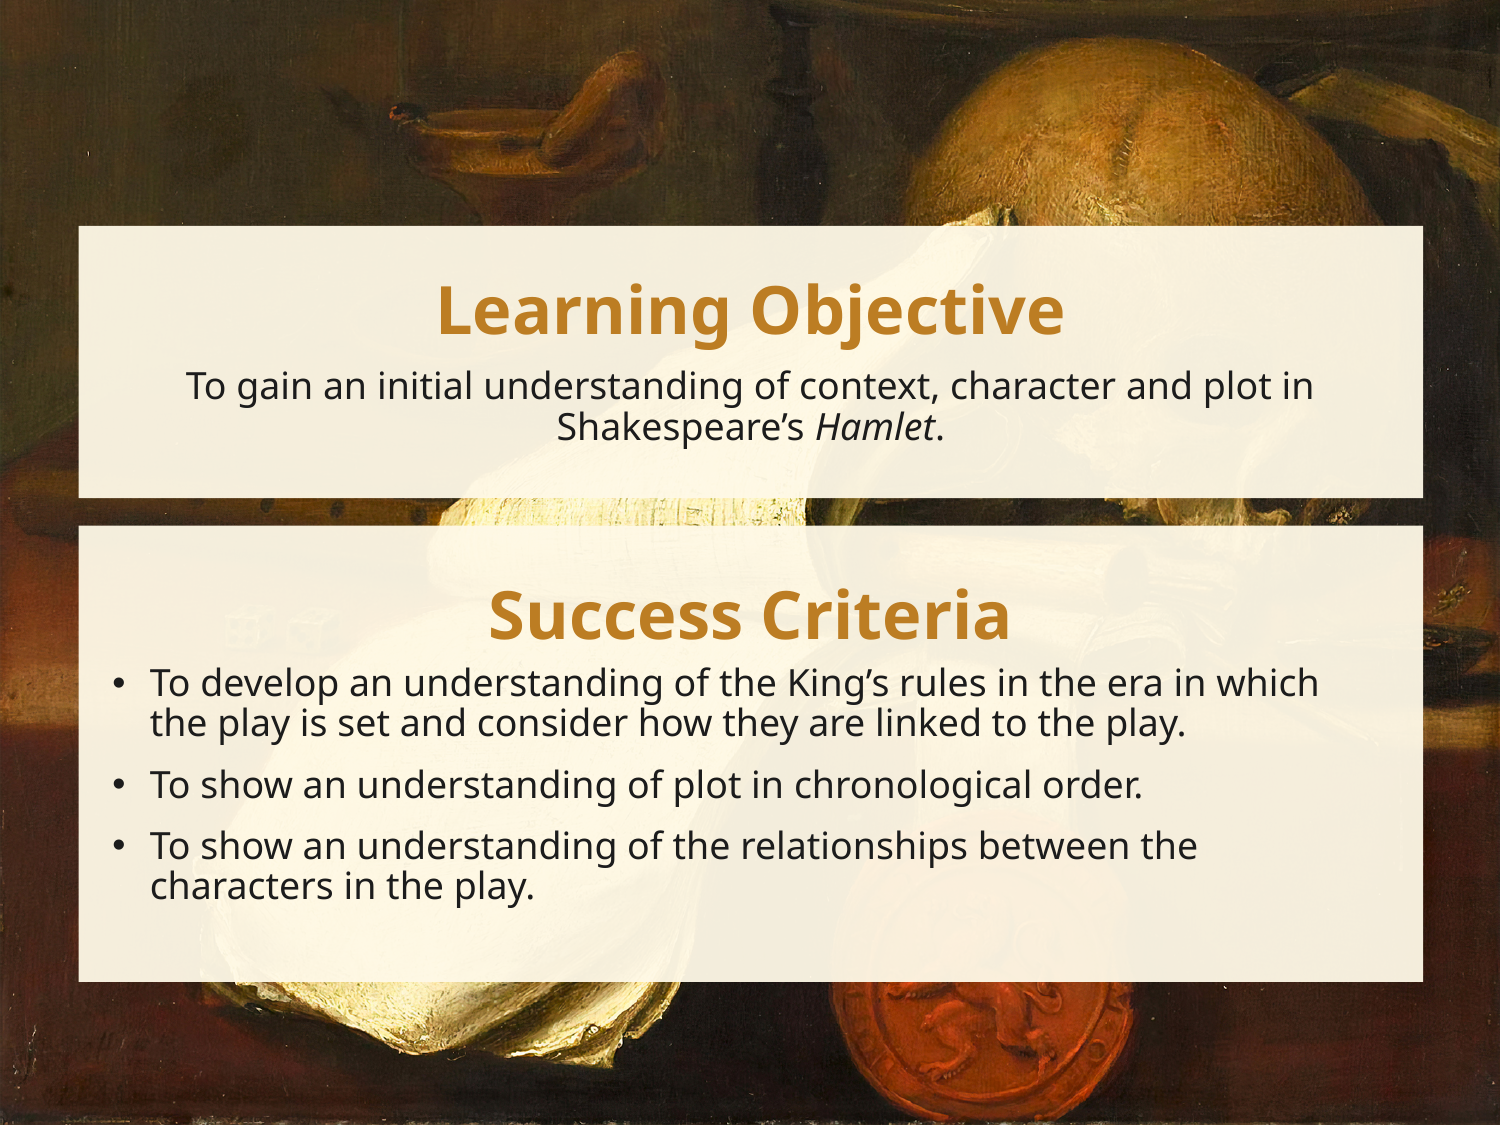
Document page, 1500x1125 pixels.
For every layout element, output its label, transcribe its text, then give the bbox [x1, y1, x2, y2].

text_box [77, 523, 1425, 984]
text_box Learning Objective [78, 241, 1424, 356]
text_box To gain an initial understanding of context, character and plot in Shakespeare’s Hamlet. [78, 367, 1424, 449]
text_box Success Criteria [78, 546, 1424, 662]
text_box [77, 224, 1425, 500]
text_box To develop an understanding of the King’s rules in the era in which the play is set and consider how they are linked to the play. To show an understanding of plot in chronological order. To show an understanding of the relationships between the characters in the play. [112, 663, 1388, 908]
picture [0, 0, 1500, 1125]
